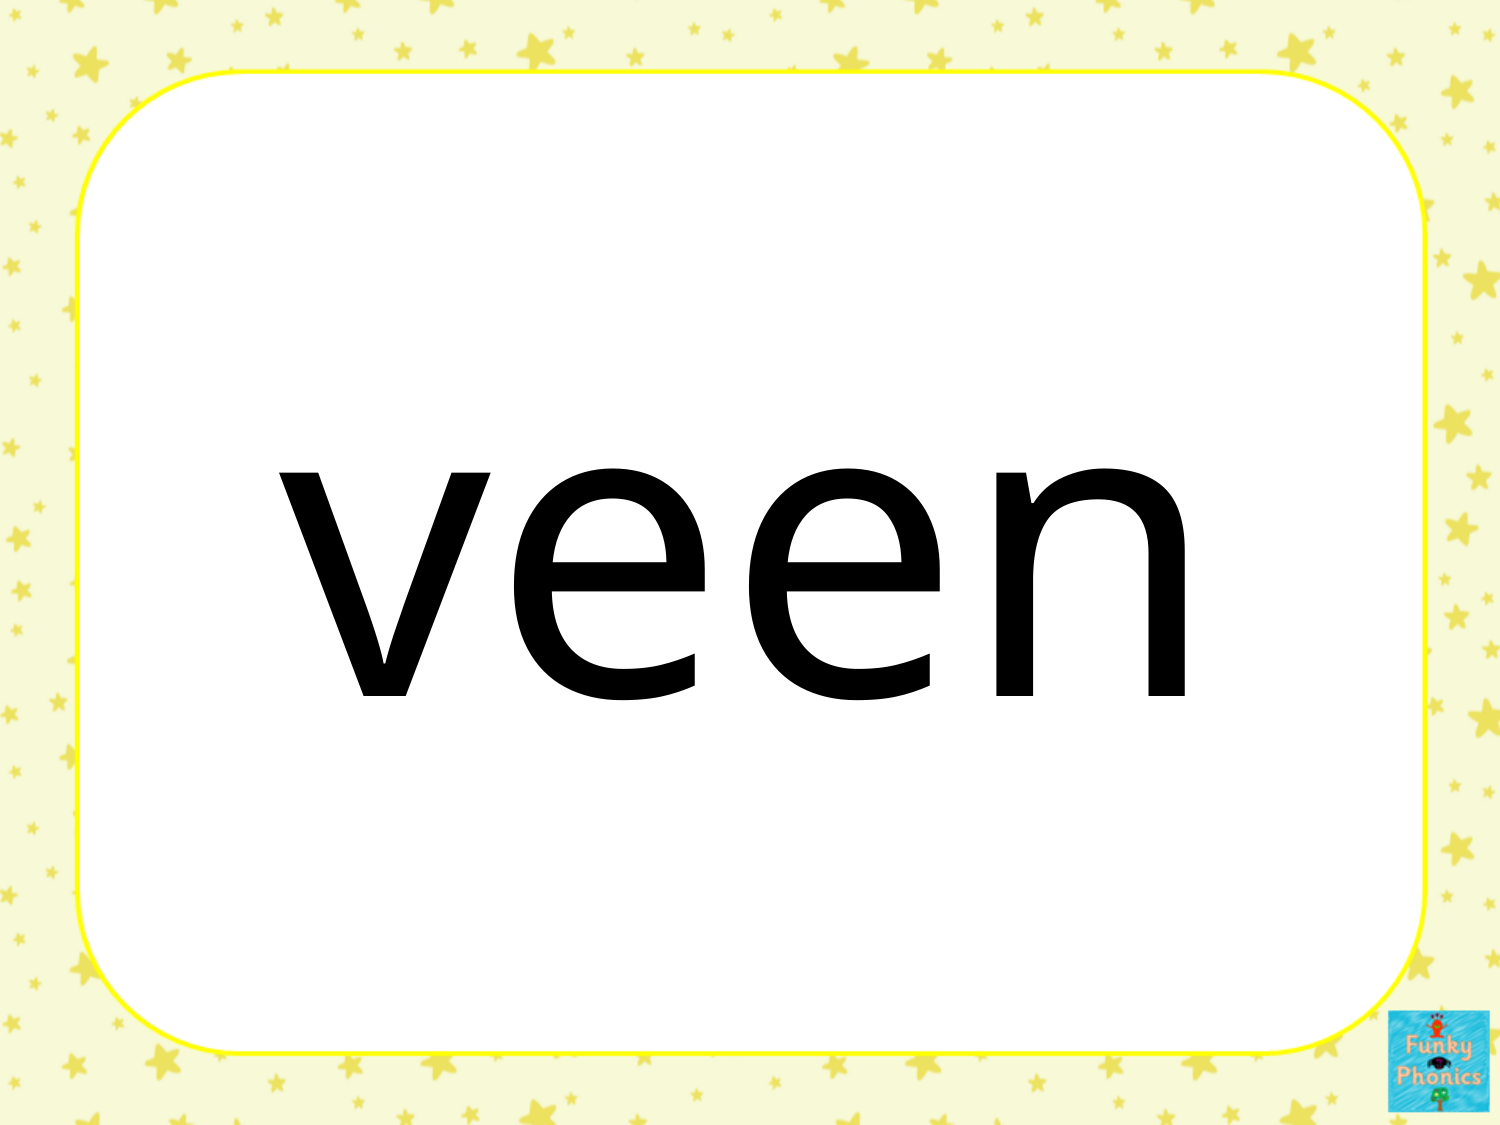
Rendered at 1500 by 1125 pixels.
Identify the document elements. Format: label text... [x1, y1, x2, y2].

picture [0, 0, 1500, 1125]
title veen [112, 408, 1388, 650]
